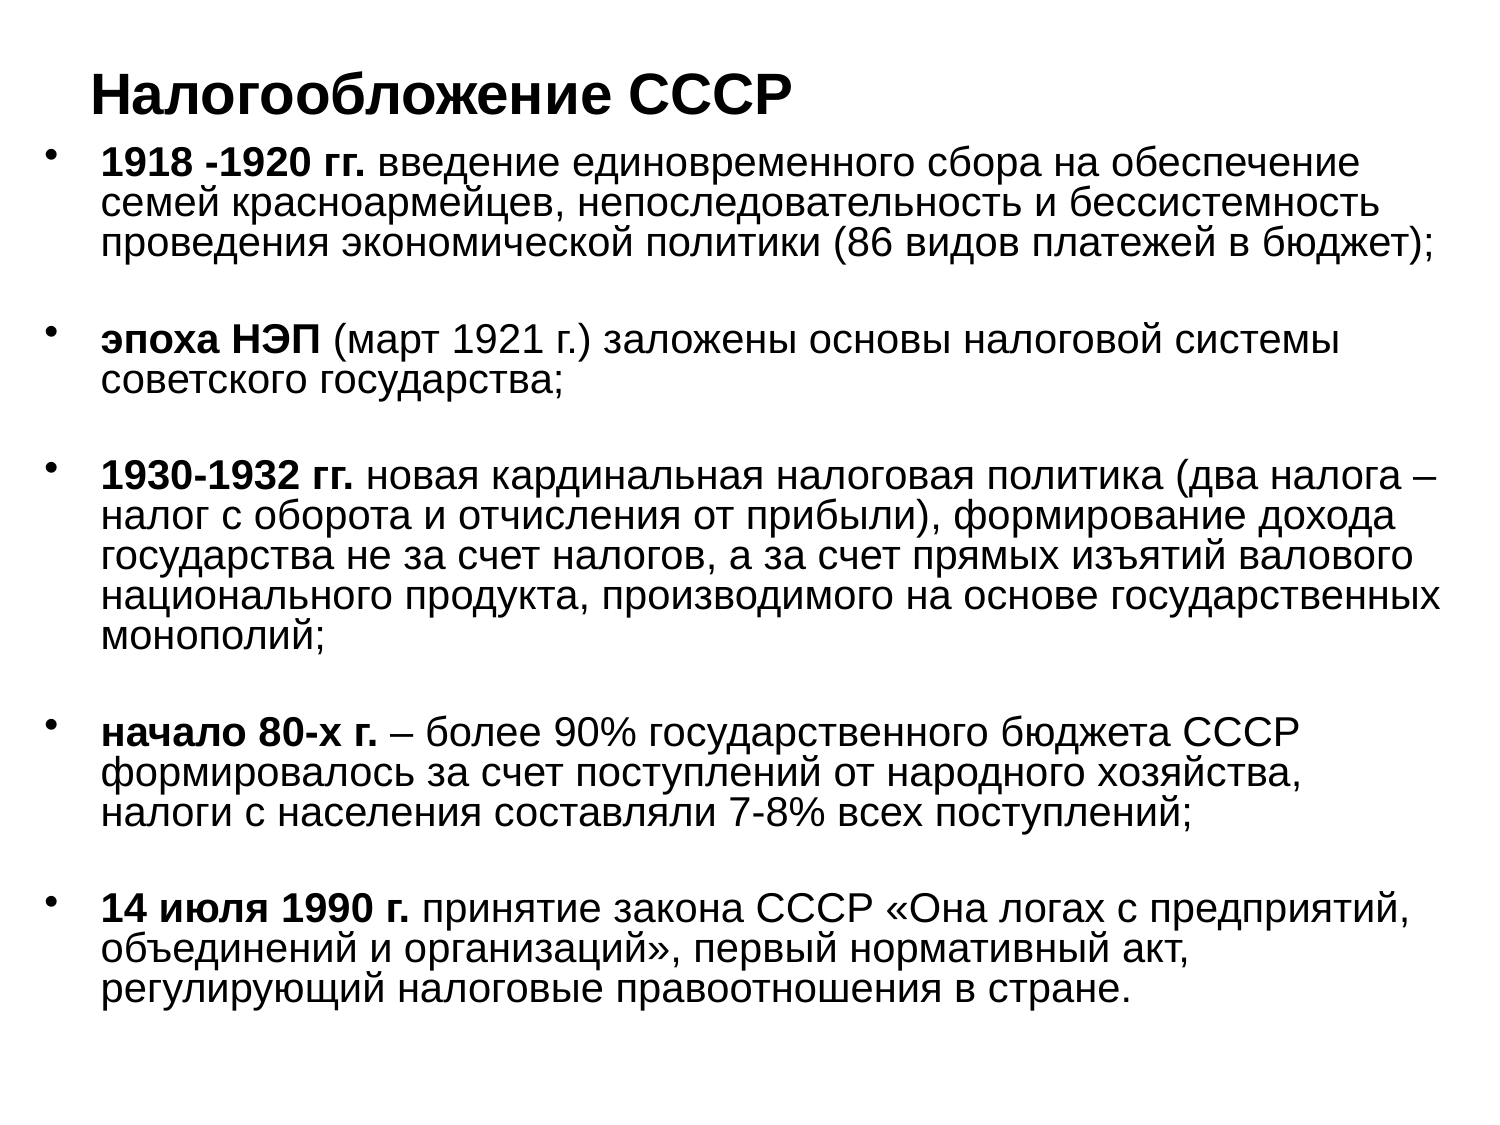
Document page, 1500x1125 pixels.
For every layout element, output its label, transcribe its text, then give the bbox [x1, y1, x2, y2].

list 1918 -1920 гг. введение единовременного сбора на обеспечение семей красноармейцев, непоследовательность и бессистемность проведения экономической политики (86 видов платежей в бюджет); эпоха НЭП (март 1921 г.) заложены основы налоговой системы советского государства; 1930-1932 гг. новая кардинальная налоговая политика (два налога – налог с оборота и отчисления от прибыли), формирование дохода государства не за счет налогов, а за счет прямых изъятий валового национального продукта, производимого на основе государственных монополий; начало 80-х г. – более 90% государственного бюджета СССР формировалось за счет поступлений от народного хозяйства, налоги с населения составляли 7-8% всех поступлений; 14 июля 1990 г. принятие закона СССР «Она логах с предприятий, объединений и организаций», первый нормативный акт, регулирующий налоговые правоотношения в стране. [29, 137, 1459, 1083]
title Налогообложение СССР [75, 45, 1425, 137]
